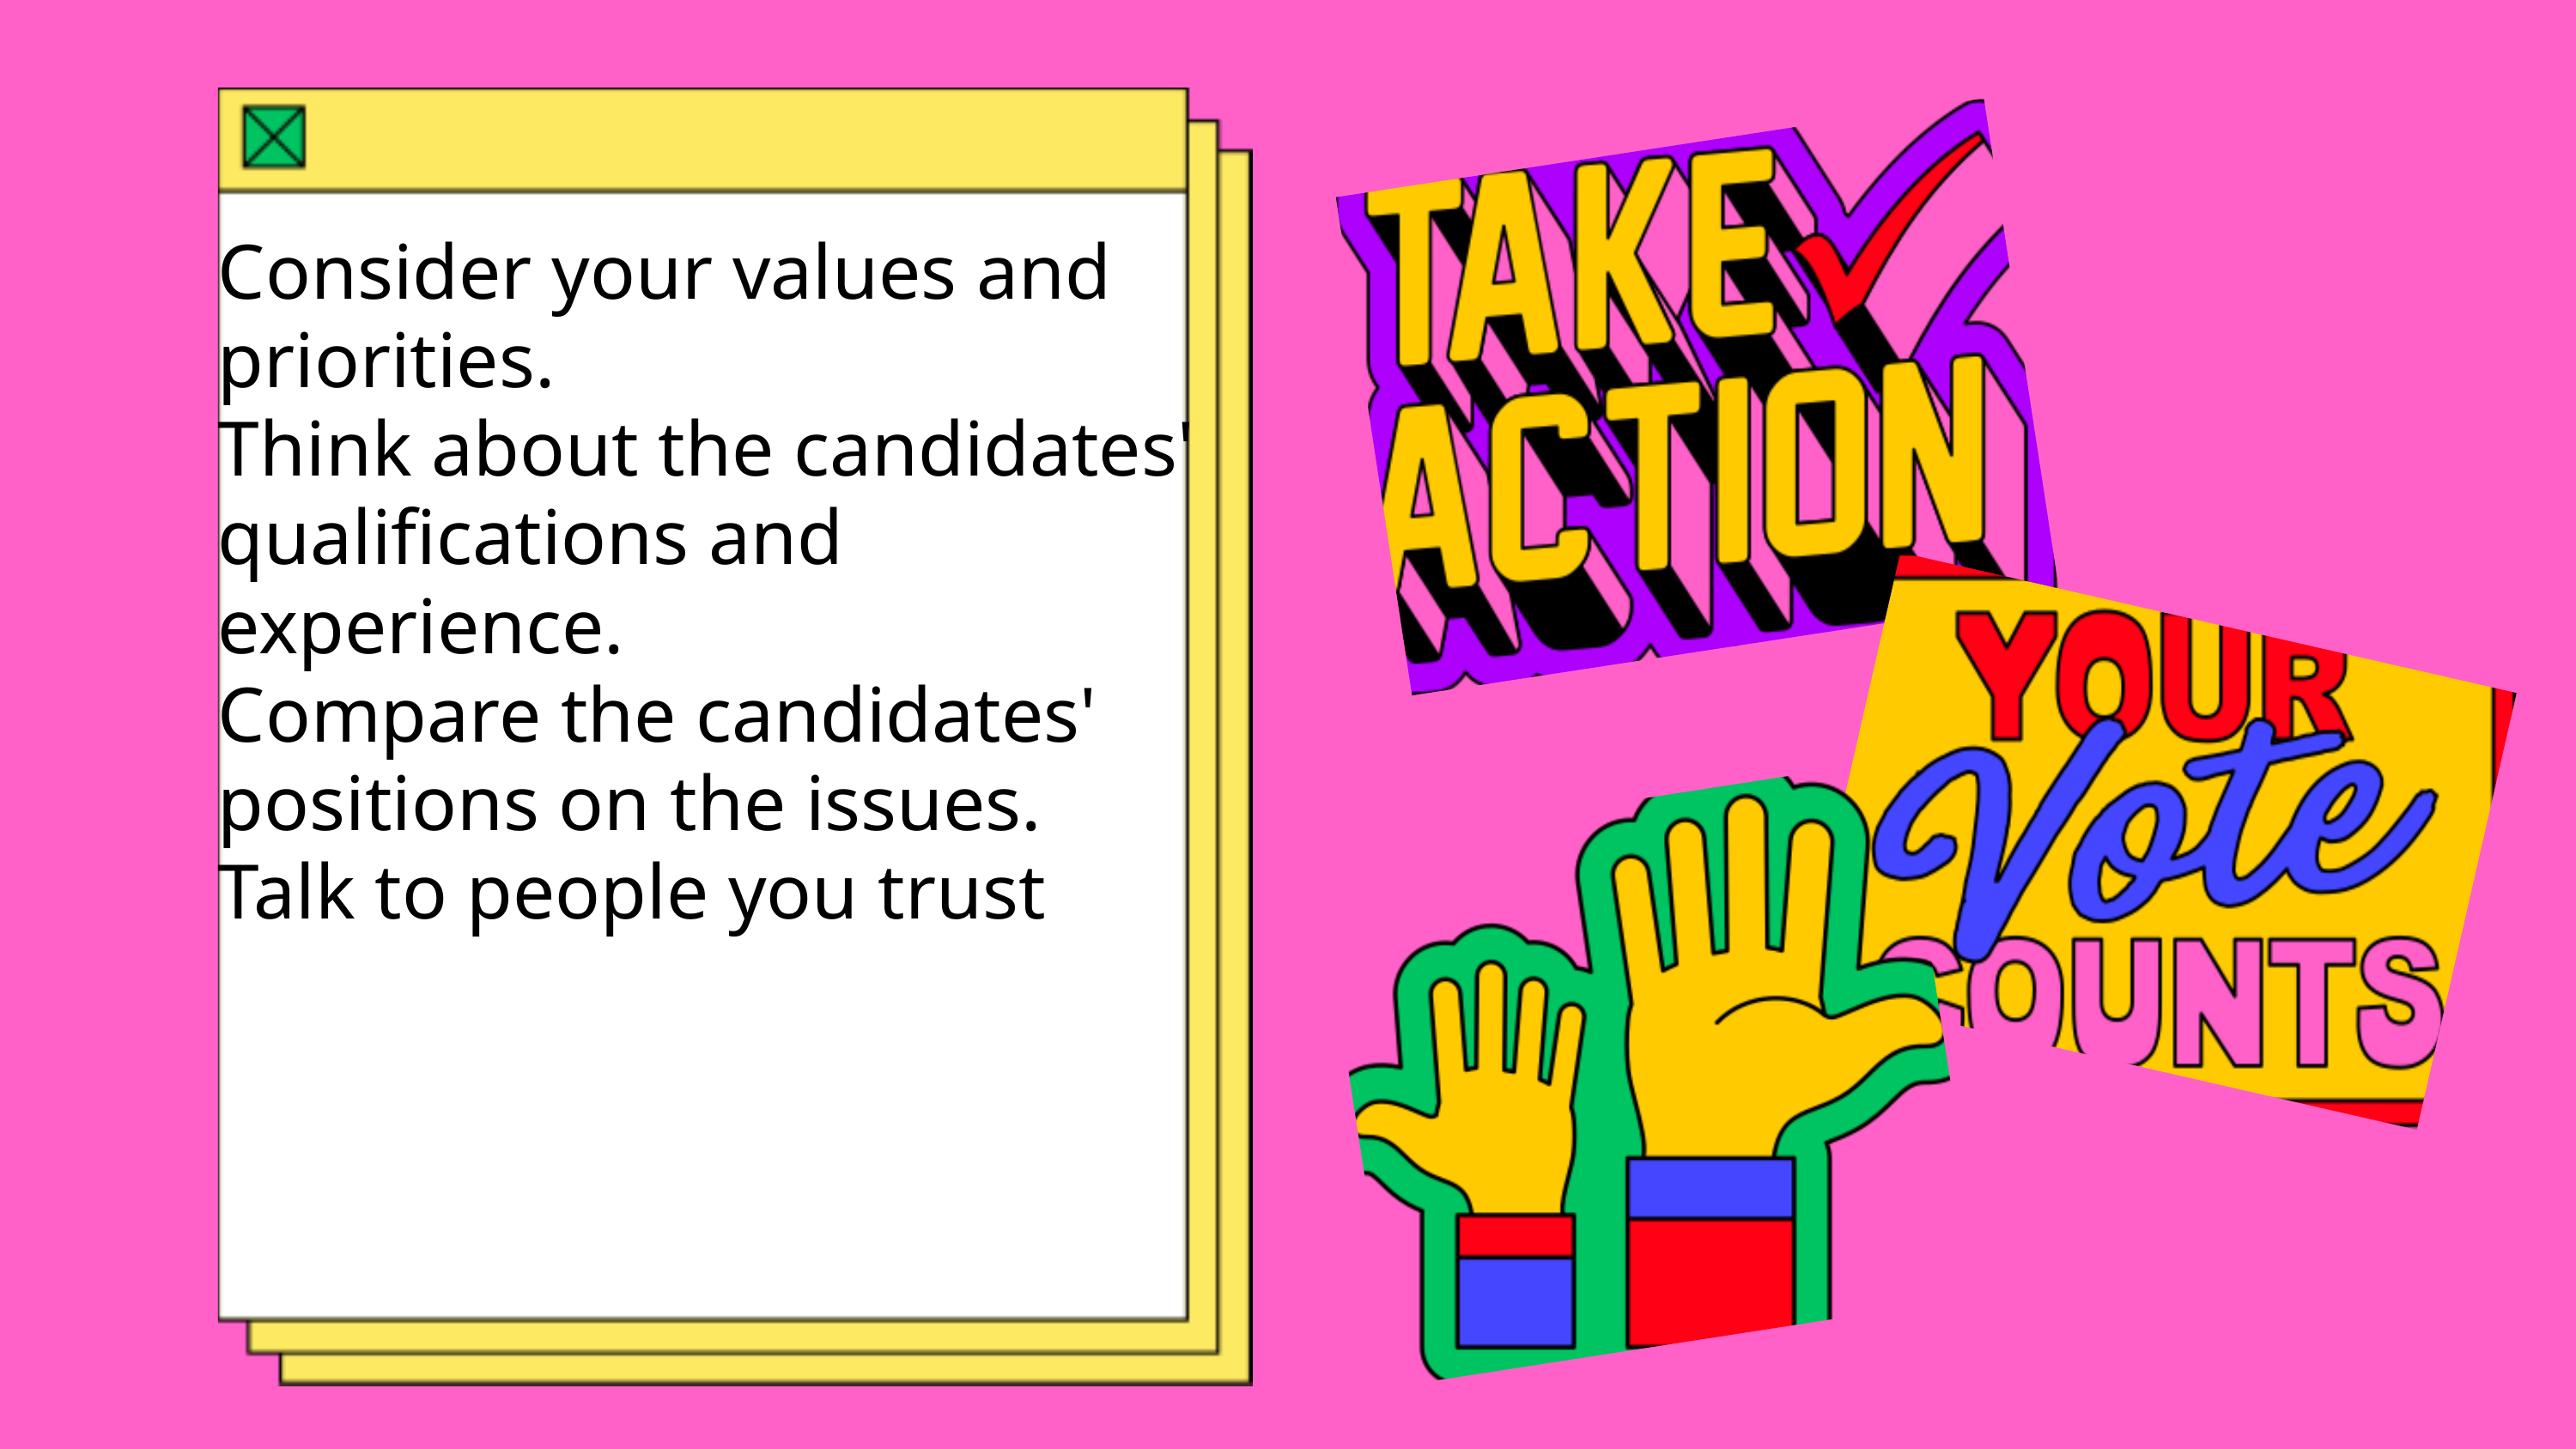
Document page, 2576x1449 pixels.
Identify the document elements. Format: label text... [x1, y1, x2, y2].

text_box [217, 88, 1253, 1387]
text_box Consider your values and priorities. Think about the candidates' qualifications and experience. Compare the candidates' positions on the issues. Talk to people you trust [217, 225, 1213, 1230]
text_box [1314, 758, 1984, 1387]
text_box [1335, 98, 2059, 696]
text_box [1851, 552, 2517, 1131]
